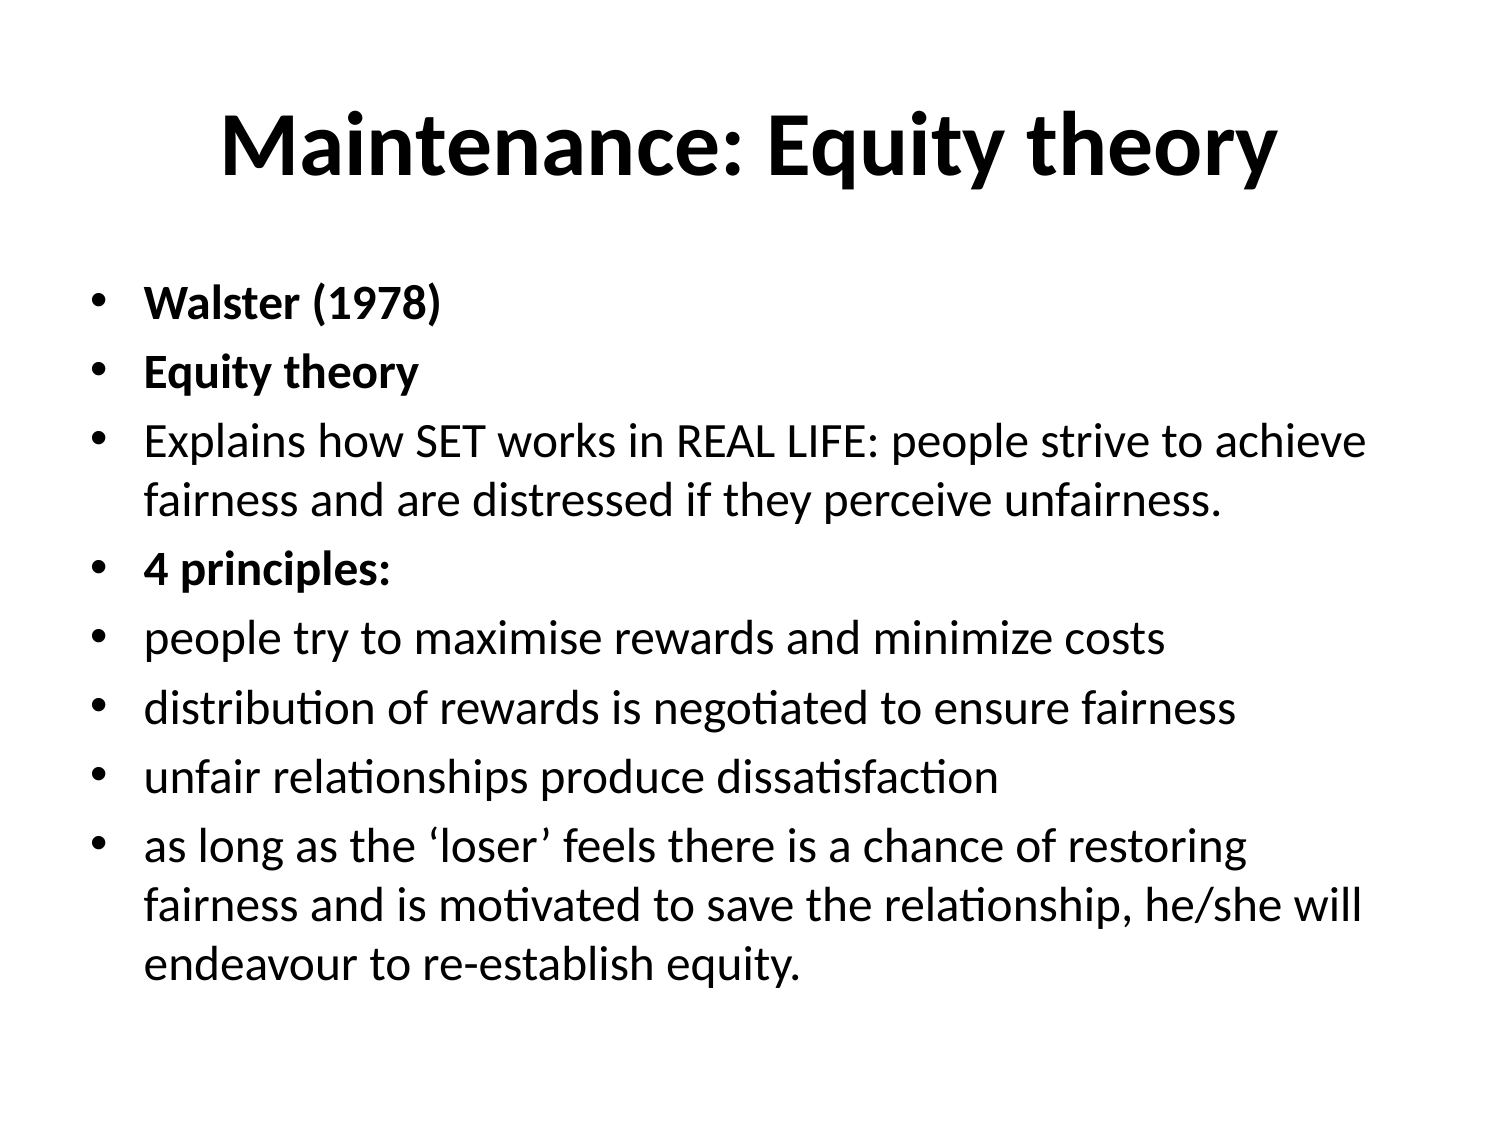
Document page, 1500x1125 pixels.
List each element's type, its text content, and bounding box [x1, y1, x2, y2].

title Maintenance: Equity theory [75, 45, 1425, 233]
list Walster (1978) Equity theory Explains how SET works in REAL LIFE: people strive to achieve fairness and are distressed if they perceive unfairness. 4 principles: people try to maximise rewards and minimize costs distribution of rewards is negotiated to ensure fairness unfair relationships produce dissatisfaction as long as the ‘loser’ feels there is a chance of restoring fairness and is motivated to save the relationship, he/she will endeavour to re-establish equity. [75, 262, 1425, 1005]
